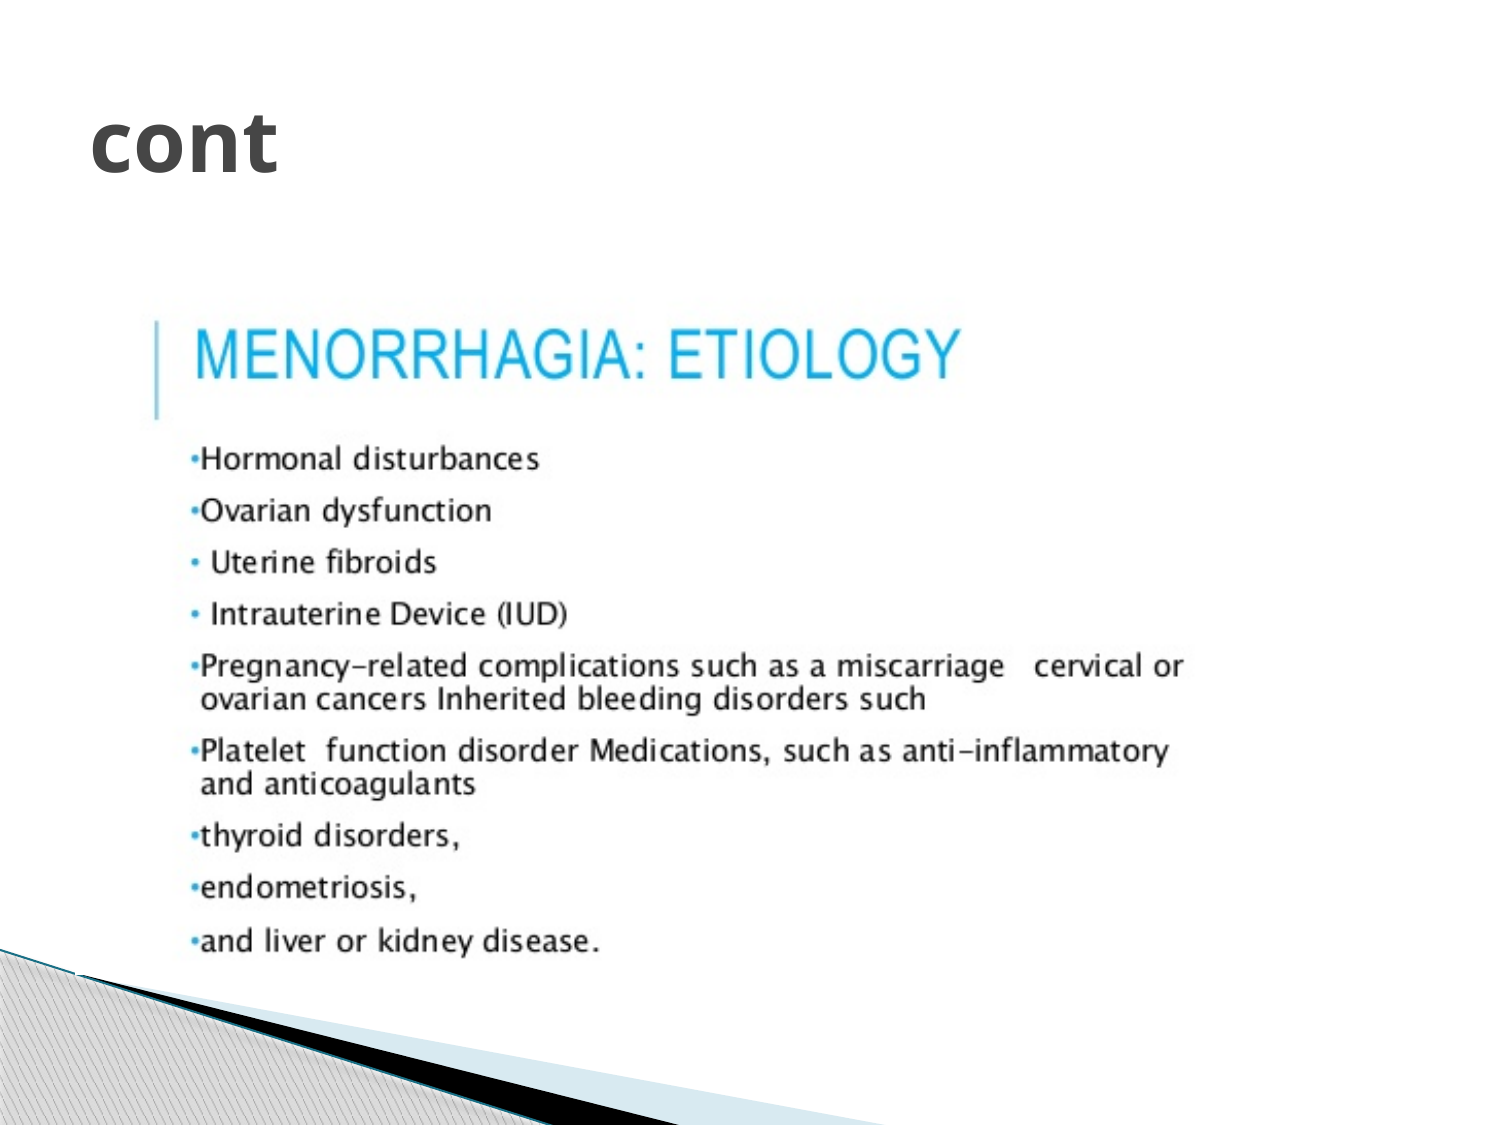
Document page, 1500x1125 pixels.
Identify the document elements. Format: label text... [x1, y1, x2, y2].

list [74, 232, 1388, 976]
title cont [75, 45, 1425, 233]
